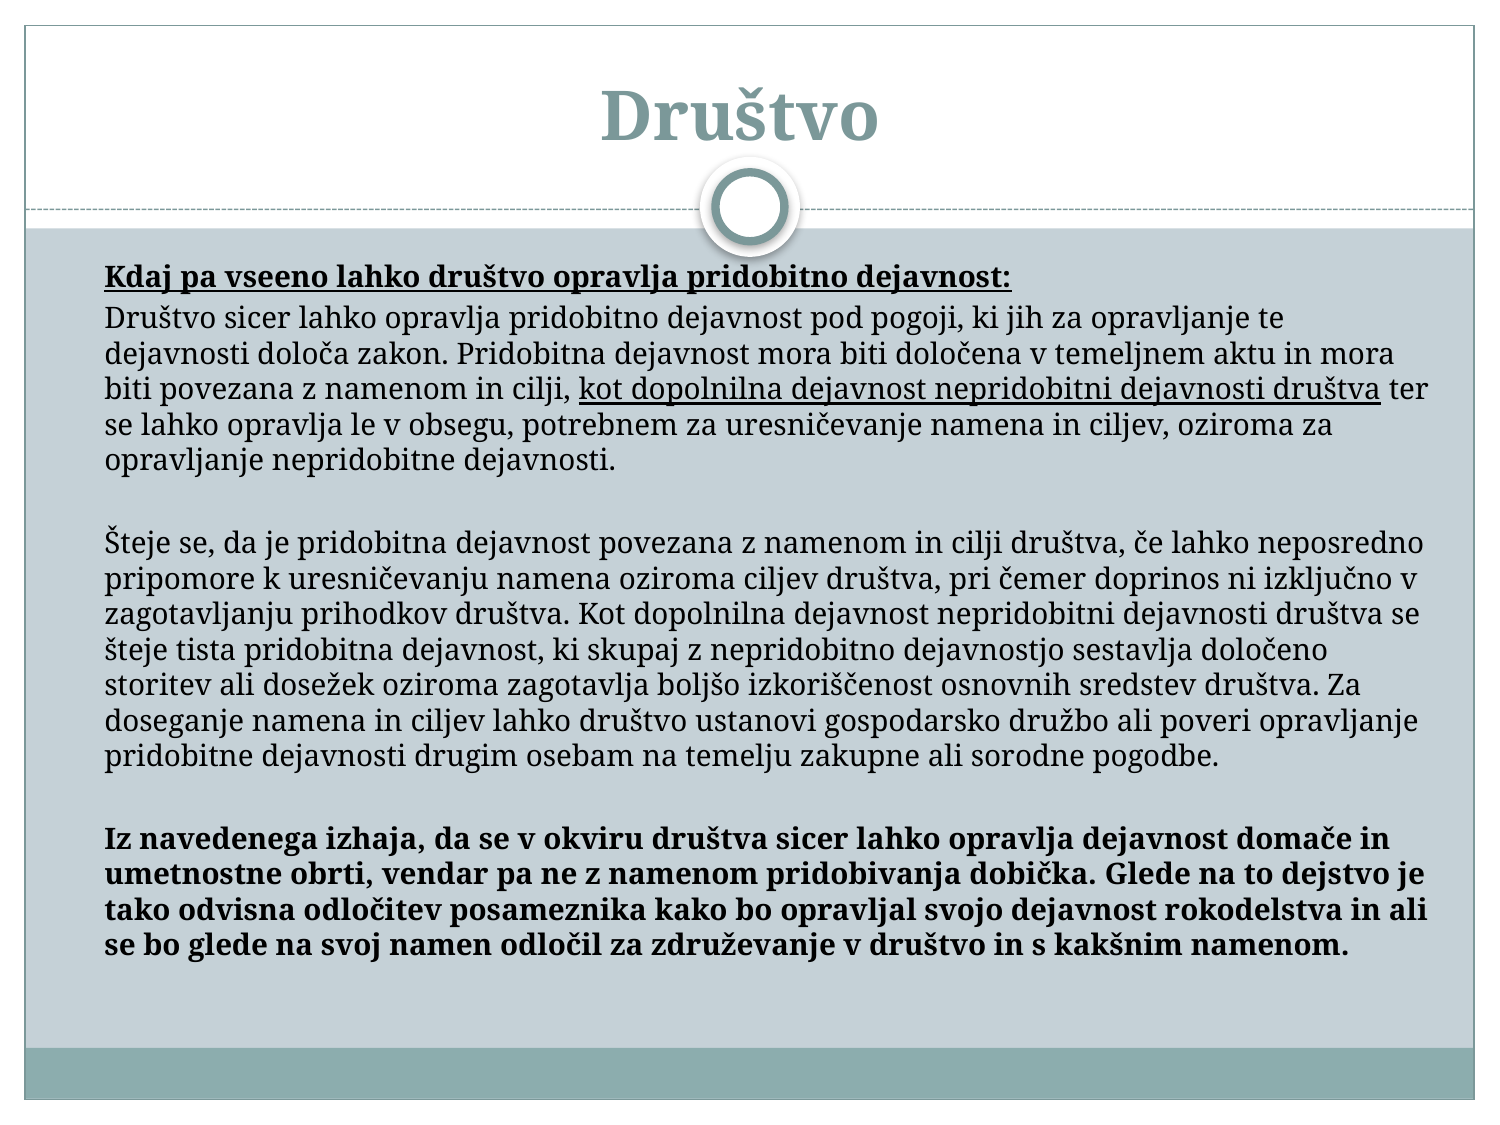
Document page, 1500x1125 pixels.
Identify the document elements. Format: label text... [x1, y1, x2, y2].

title Društvo [49, 37, 1450, 162]
list Kdaj pa vseeno lahko društvo opravlja pridobitno dejavnost: Društvo sicer lahko opravlja pridobitno dejavnost pod pogoji, ki jih za opravljanje te dejavnosti določa zakon. Pridobitna dejavnost mora biti določena v temeljnem aktu in mora biti povezana z namenom in cilji, kot dopolnilna dejavnost nepridobitni dejavnosti društva ter se lahko opravlja le v obsegu, potrebnem za uresničevanje namena in ciljev, oziroma za opravljanje nepridobitne dejavnosti. Šteje se, da je pridobitna dejavnost povezana z namenom in cilji društva, če lahko neposredno pripomore k uresničevanju namena oziroma ciljev društva, pri čemer doprinos ni izključno v zagotavljanju prihodkov društva. Kot dopolnilna dejavnost nepridobitni dejavnosti društva se šteje tista pridobitna dejavnost, ki skupaj z nepridobitno dejavnostjo sestavlja določeno storitev ali dosežek oziroma zagotavlja boljšo izkoriščenost osnovnih sredstev društva. Za doseganje namena in ciljev lahko društvo ustanovi gospodarsko družbo ali poveri opravljanje pridobitne dejavnosti drugim osebam na temelju zakupne ali sorodne pogodbe. Iz navedenega izhaja, da se v okviru društva sicer lahko opravlja dejavnost domače in umetnostne obrti, vendar pa ne z namenom pridobivanja dobička. Glede na to dejstvo je tako odvisna odločitev posameznika kako bo opravljal svojo dejavnost rokodelstva in ali se bo glede na svoj namen odločil za združevanje v društvo in s kakšnim namenom. [49, 250, 1445, 1001]
